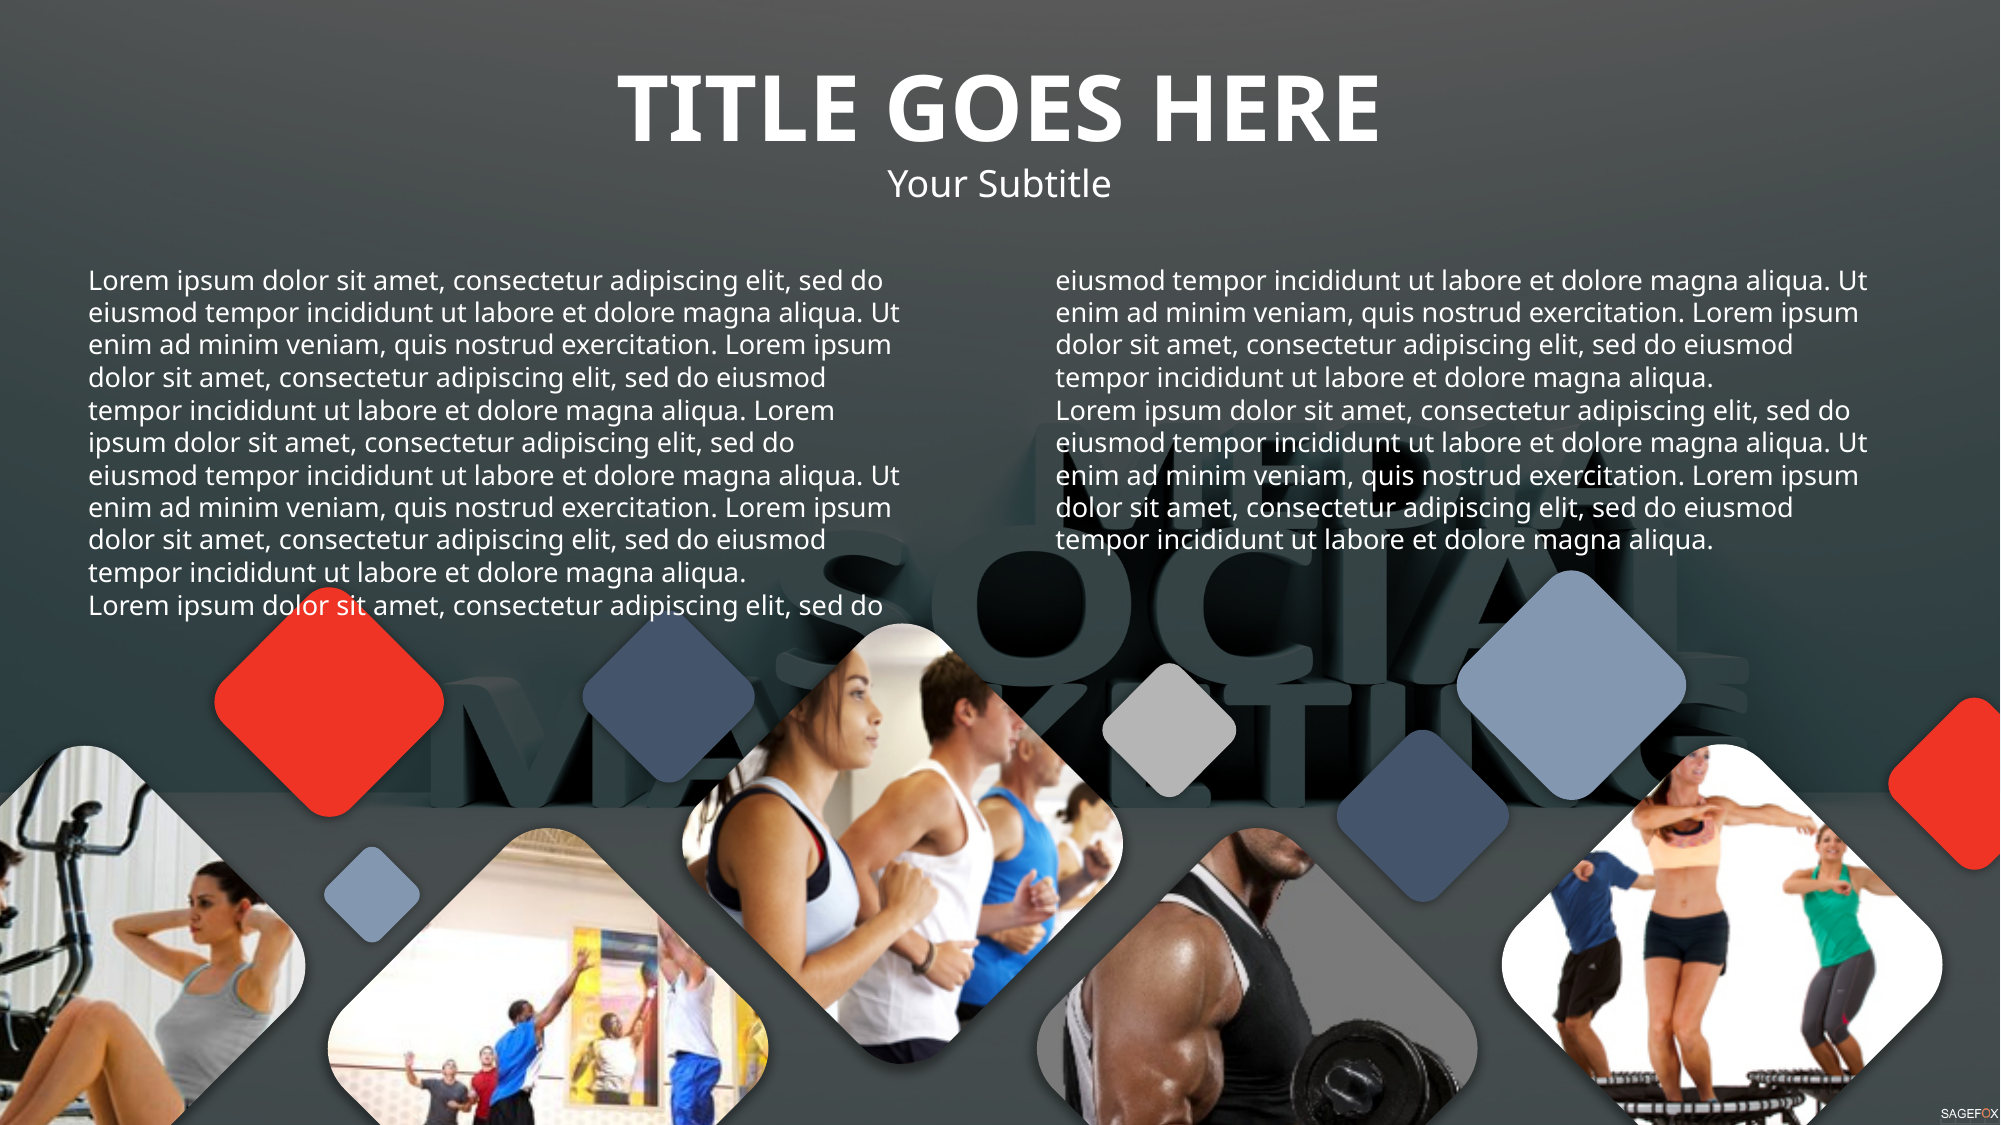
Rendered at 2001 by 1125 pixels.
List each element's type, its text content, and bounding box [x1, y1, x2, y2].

text_box Lorem ipsum dolor sit amet, consectetur adipiscing elit, sed do eiusmod tempor incididunt ut labore et dolore magna aliqua. Ut enim ad minim veniam, quis nostrud exercitation. Lorem ipsum dolor sit amet, consectetur adipiscing elit, sed do eiusmod tempor incididunt ut labore et dolore magna aliqua. Lorem ipsum dolor sit amet, consectetur adipiscing elit, sed do eiusmod tempor incididunt ut labore et dolore magna aliqua. Ut enim ad minim veniam, quis nostrud exercitation. Lorem ipsum dolor sit amet, consectetur adipiscing elit, sed do eiusmod tempor incididunt ut labore et dolore magna aliqua. Lorem ipsum dolor sit amet, consectetur adipiscing elit, sed do eiusmod tempor incididunt ut labore et dolore magna aliqua. Ut enim ad minim veniam, quis nostrud exercitation. Lorem ipsum dolor sit amet, consectetur adipiscing elit, sed do eiusmod tempor incididunt ut labore et dolore magna aliqua. Lorem ipsum dolor sit amet, consectetur adipiscing elit, sed do eiusmod tempor incididunt ut labore et dolore magna aliqua. Ut enim ad minim veniam, quis nostrud exercitation. Lorem ipsum dolor sit amet, consectetur adipiscing elit, sed do eiusmod tempor incididunt ut labore et dolore magna aliqua. [73, 255, 1888, 643]
text_box [1500, 743, 1944, 1125]
text_box TITLE GOES HERE Your Subtitle [548, 42, 1452, 212]
text_box [1887, 696, 2000, 871]
text_box [1335, 728, 1510, 903]
text_box [1101, 662, 1238, 799]
text_box [581, 643, 756, 784]
text_box [213, 643, 445, 818]
text_box [681, 643, 1125, 1066]
text_box [1455, 643, 1688, 801]
text_box [323, 845, 421, 944]
text_box [0, 744, 307, 1125]
text_box [326, 827, 770, 1125]
picture [0, 0, 2001, 1125]
text_box [1035, 827, 1479, 1125]
